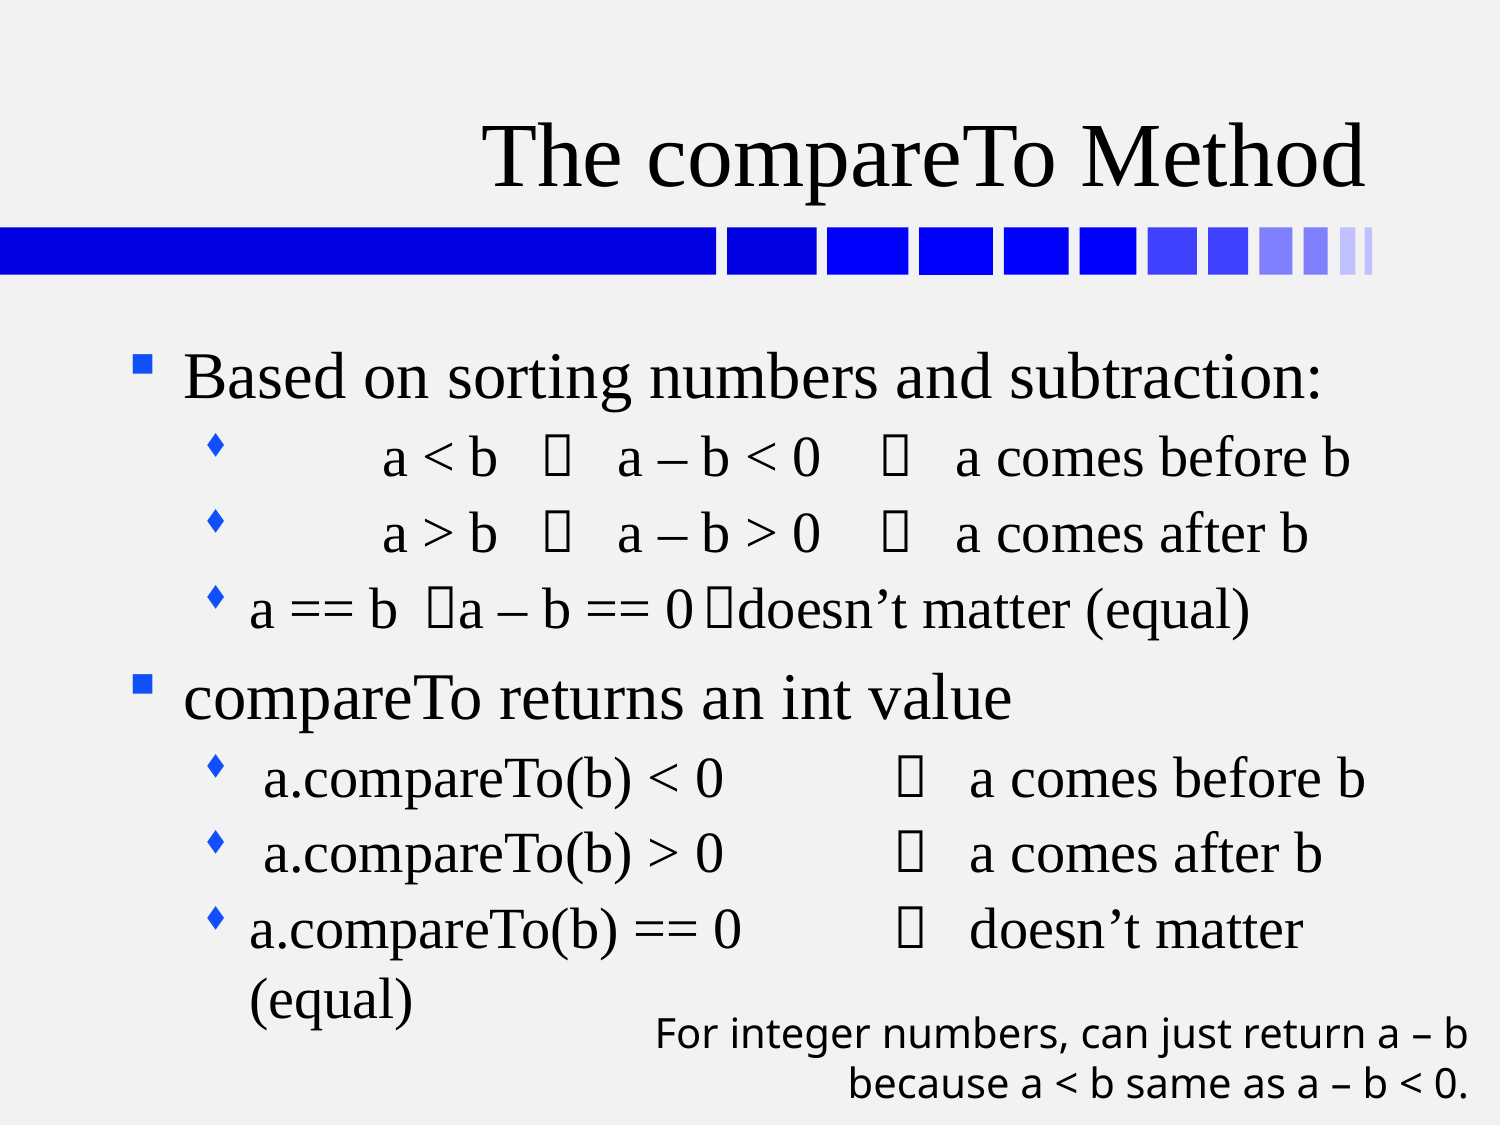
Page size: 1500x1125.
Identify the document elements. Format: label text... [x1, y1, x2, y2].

list Based on sorting numbers and subtraction: a < b  a – b < 0  a comes before b a > b  a – b > 0  a comes after b a == b  a – b == 0  doesn’t matter (equal) compareTo returns an int value a.compareTo(b) < 0  a comes before b a.compareTo(b) > 0  a comes after b a.compareTo(b) == 0  doesn’t matter (equal) [111, 324, 1388, 1001]
title The compareTo Method [109, 27, 1383, 213]
text_box For integer numbers, can just return a – b because a < b same as a – b < 0. [639, 999, 1485, 1115]
